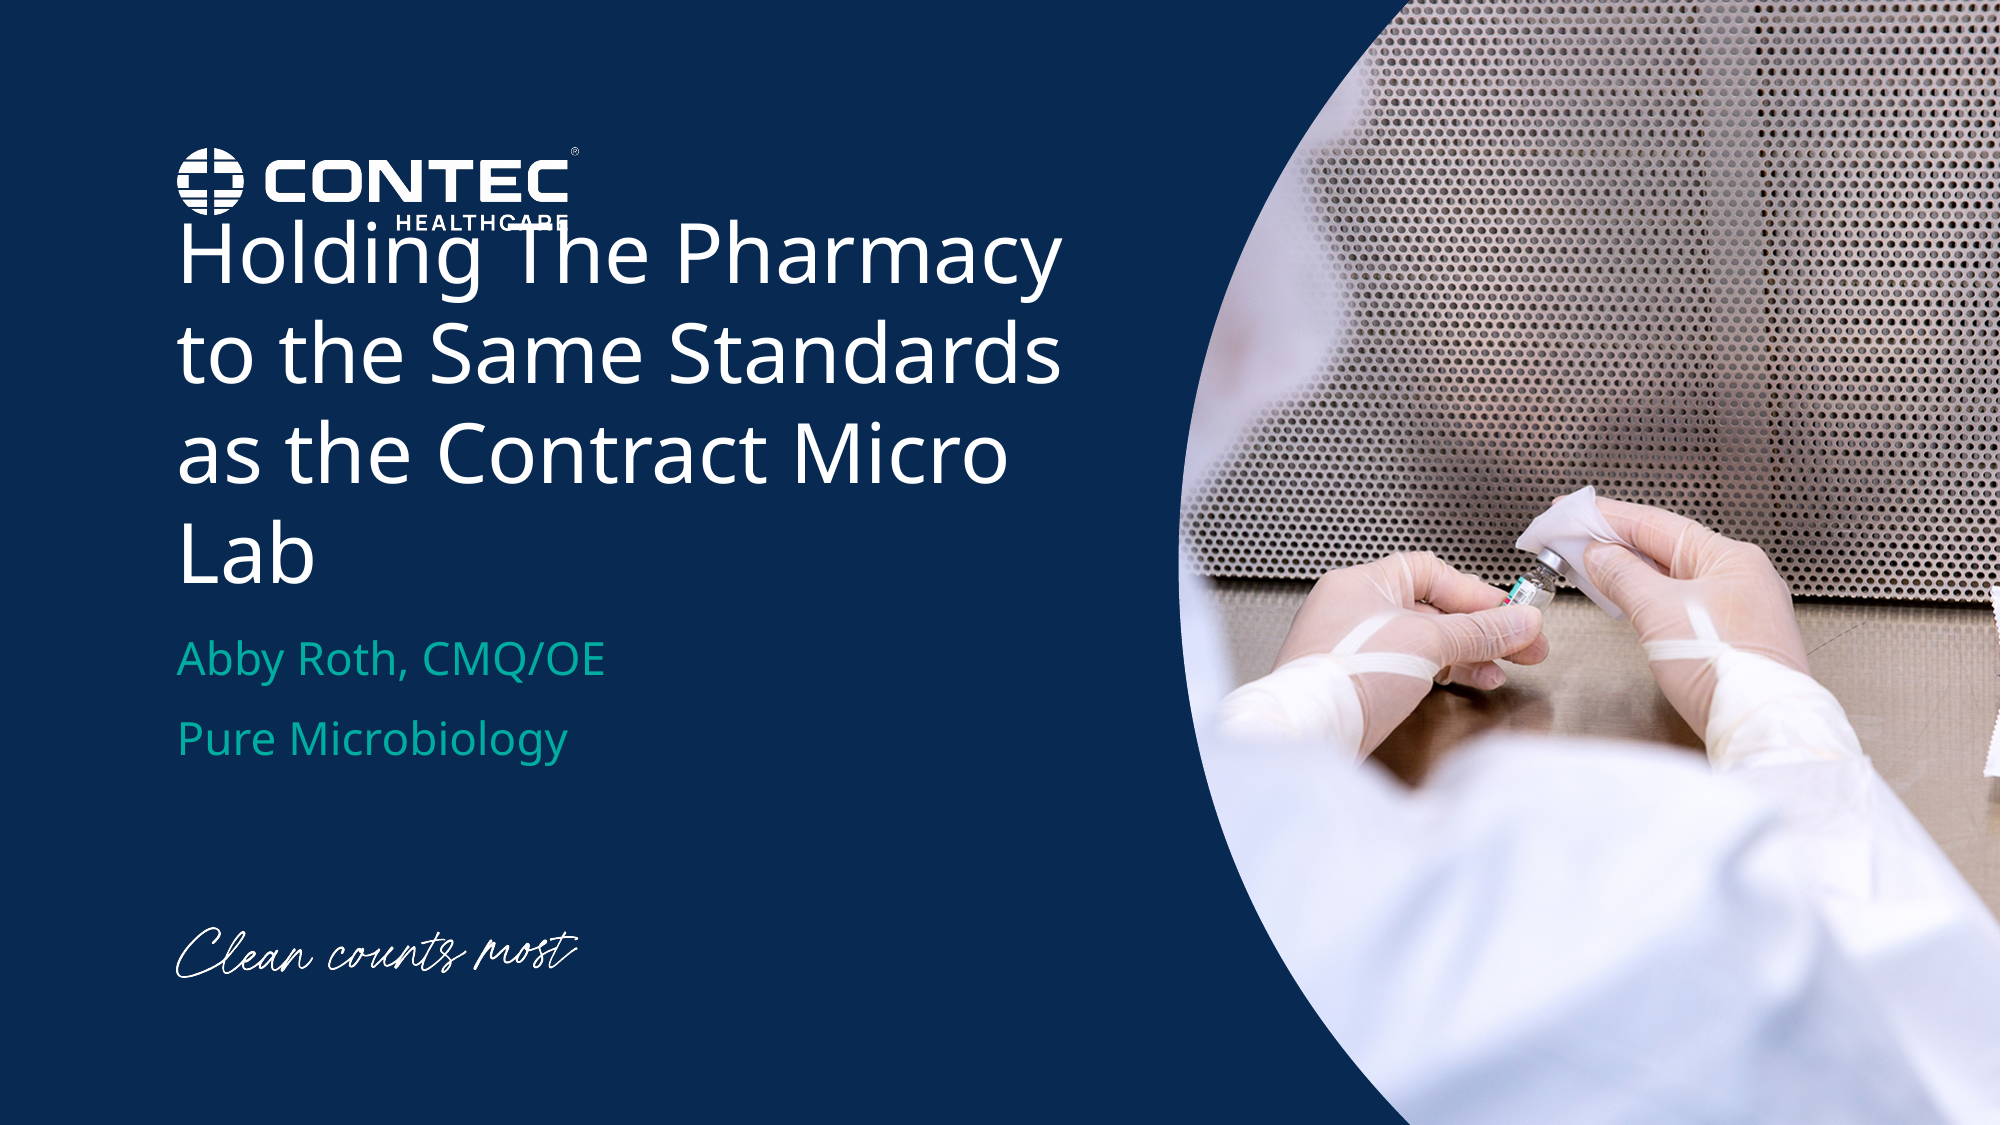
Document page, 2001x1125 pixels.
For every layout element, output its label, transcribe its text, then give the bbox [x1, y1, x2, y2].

picture [177, 147, 579, 231]
subtitle Abby Roth, CMQ/OE Pure Microbiology [176, 629, 1115, 777]
picture [174, 927, 580, 978]
picture [1178, 0, 2000, 1125]
title Holding The Pharmacy to the Same Standards as the Contract Micro Lab [176, 297, 1115, 601]
